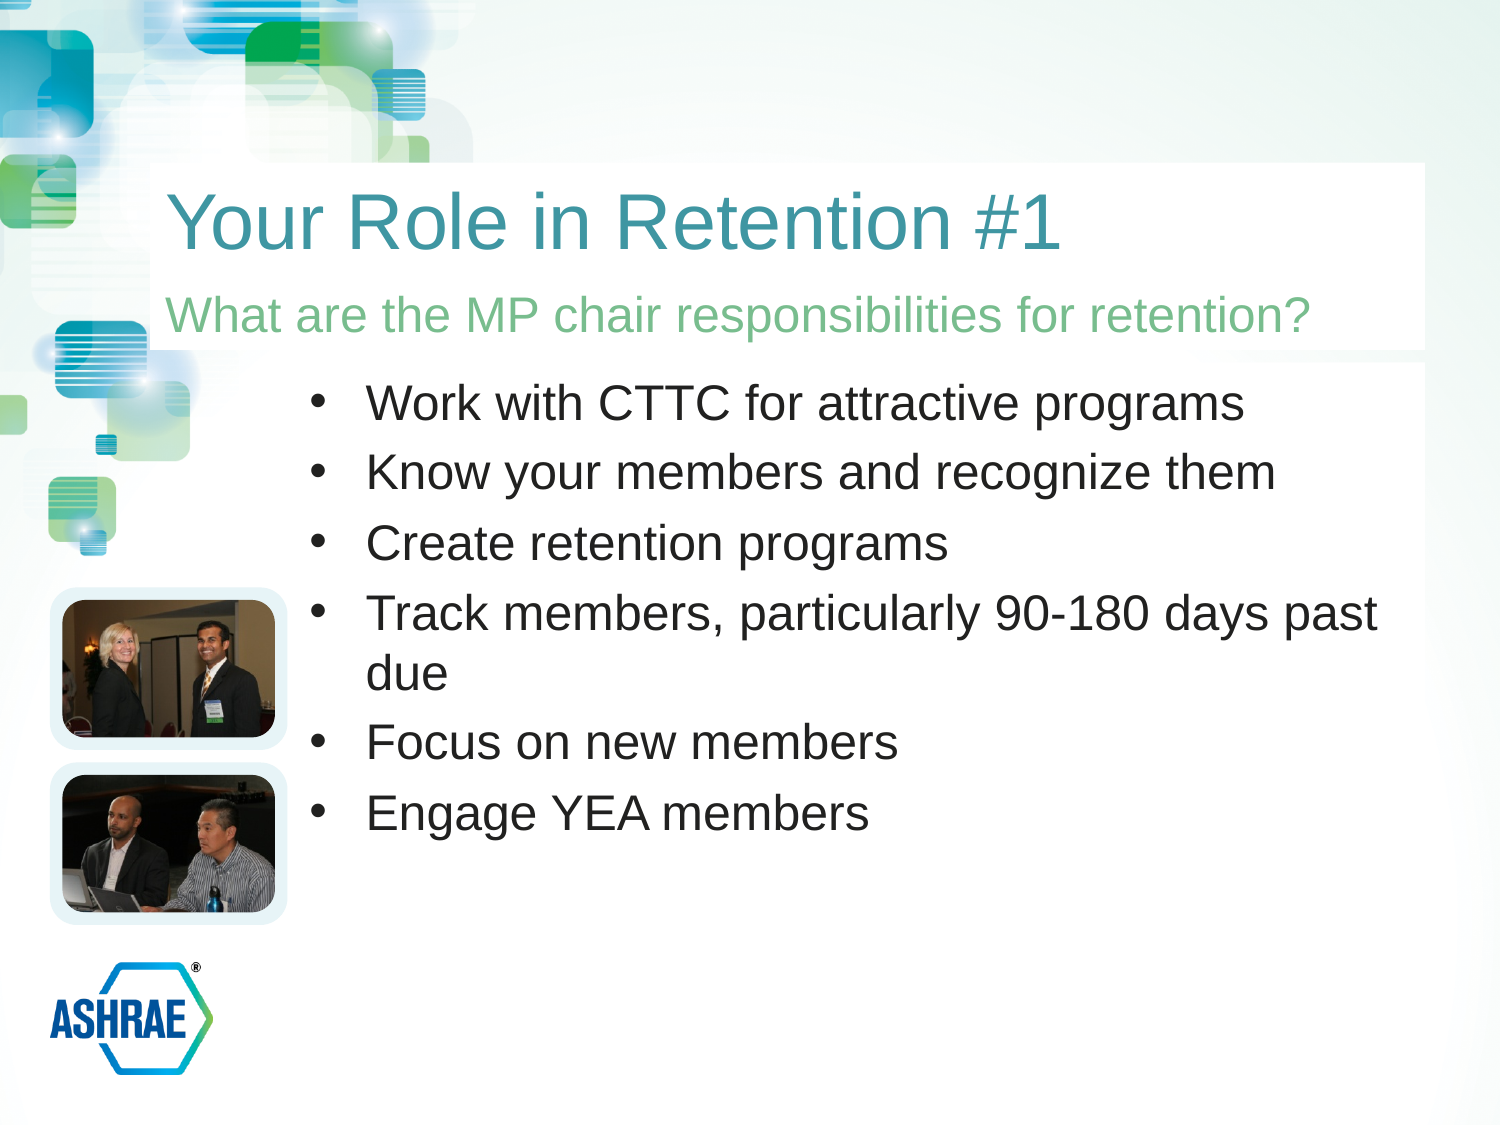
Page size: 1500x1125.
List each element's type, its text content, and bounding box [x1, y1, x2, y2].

picture [0, 0, 1500, 1125]
title Your Role in Retention #1 [150, 162, 1425, 275]
text_box [49, 762, 288, 925]
subtitle What are the MP chair responsibilities for retention? [150, 275, 1425, 350]
list Work with CTTC for attractive programs Know your members and recognize them Create retention programs Track members, particularly 90-180 days past due Focus on new members Engage YEA members [294, 362, 1425, 1063]
text_box [60, 772, 277, 915]
text_box [60, 597, 277, 740]
text_box [49, 587, 288, 750]
